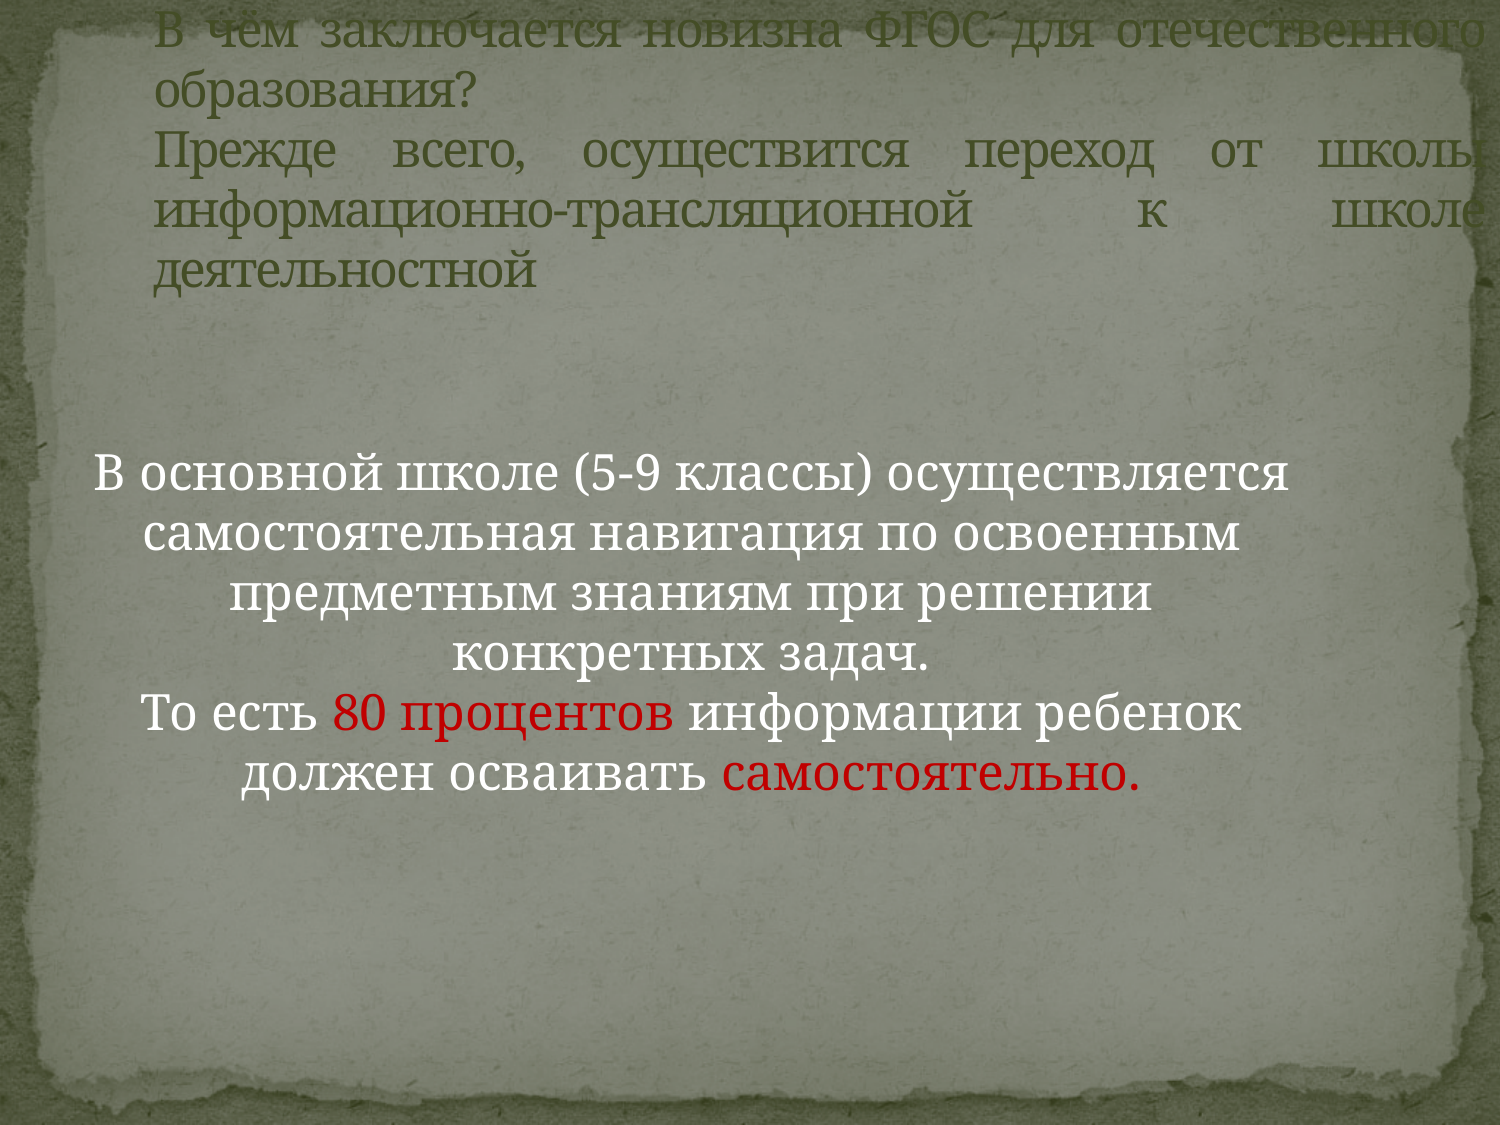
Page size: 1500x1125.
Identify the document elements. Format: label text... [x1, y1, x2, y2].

title В чём заключается новизна ФГОС для отечественного образования? Прежде всего, осуществится переход от школы информационно-трансляционной к школе деятельностной [138, 46, 1500, 305]
text_box В основной школе (5-9 классы) осуществляется самостоятельная навигация по освоенным предметным знаниям при решении конкретных задач. То есть 80 процентов информации ребенок должен осваивать самостоятельно. [58, 433, 1325, 809]
